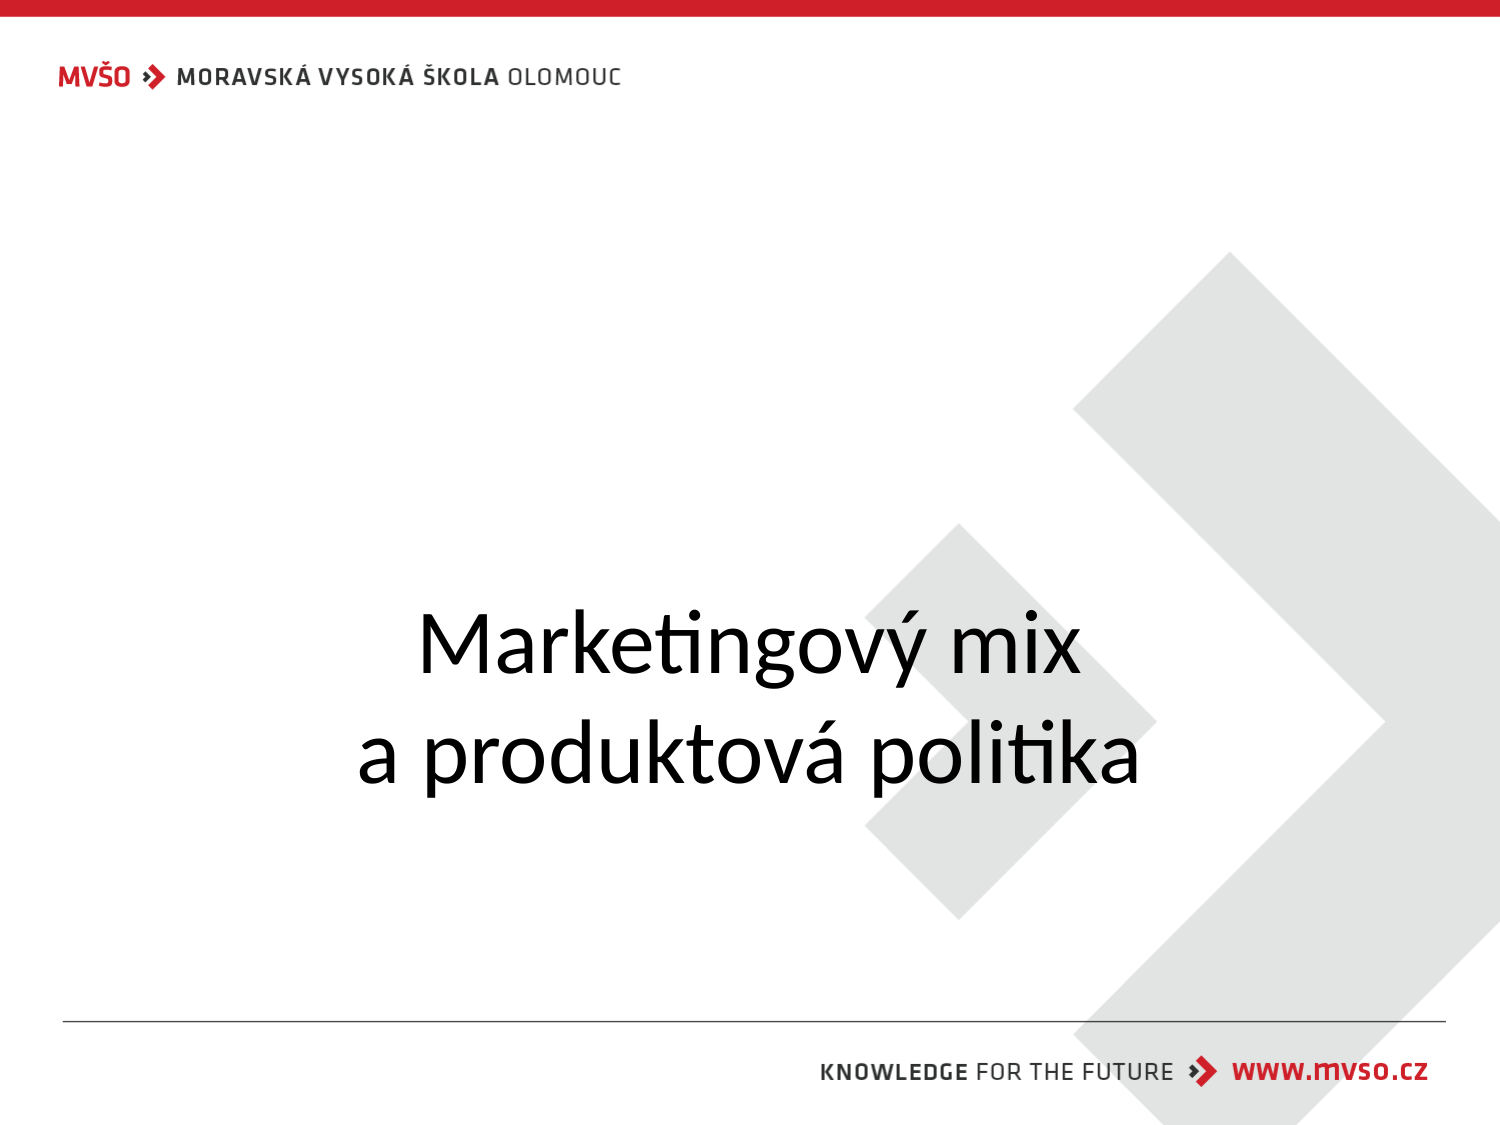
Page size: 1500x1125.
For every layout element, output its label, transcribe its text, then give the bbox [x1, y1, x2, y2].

title Marketingový mix a produktová politika [112, 574, 1388, 811]
picture [0, 0, 1500, 1125]
